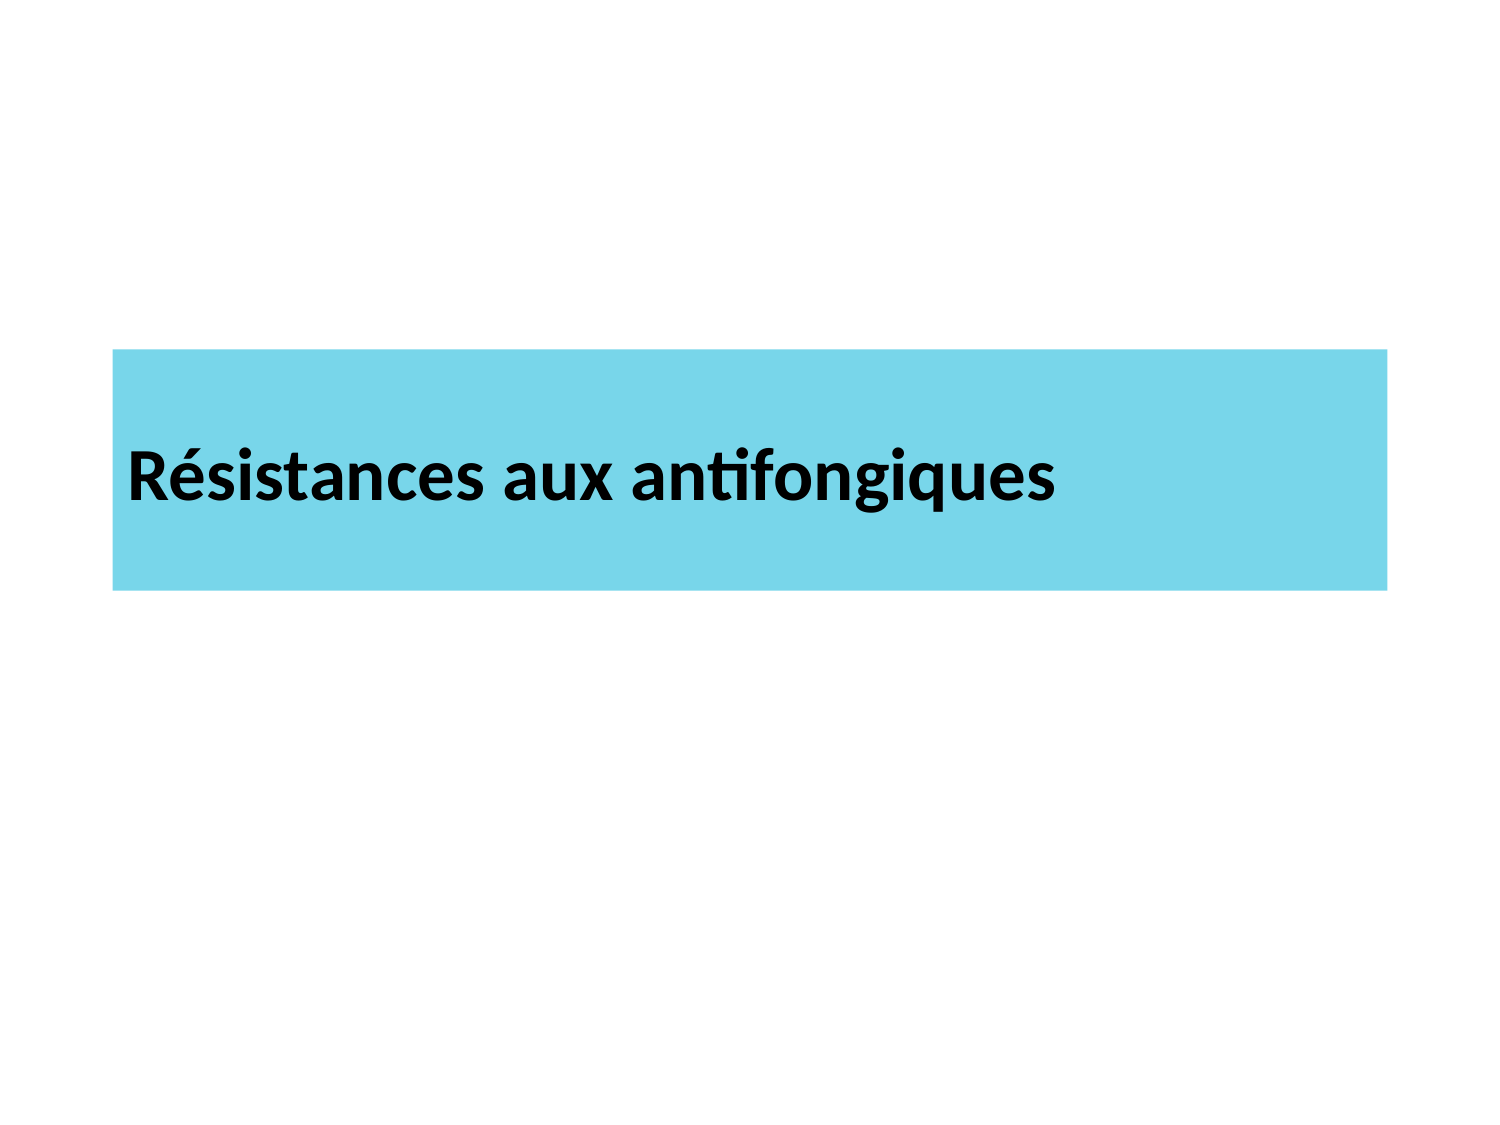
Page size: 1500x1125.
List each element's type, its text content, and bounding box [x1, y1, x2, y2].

title Résistances aux antifongiques [112, 349, 1388, 591]
